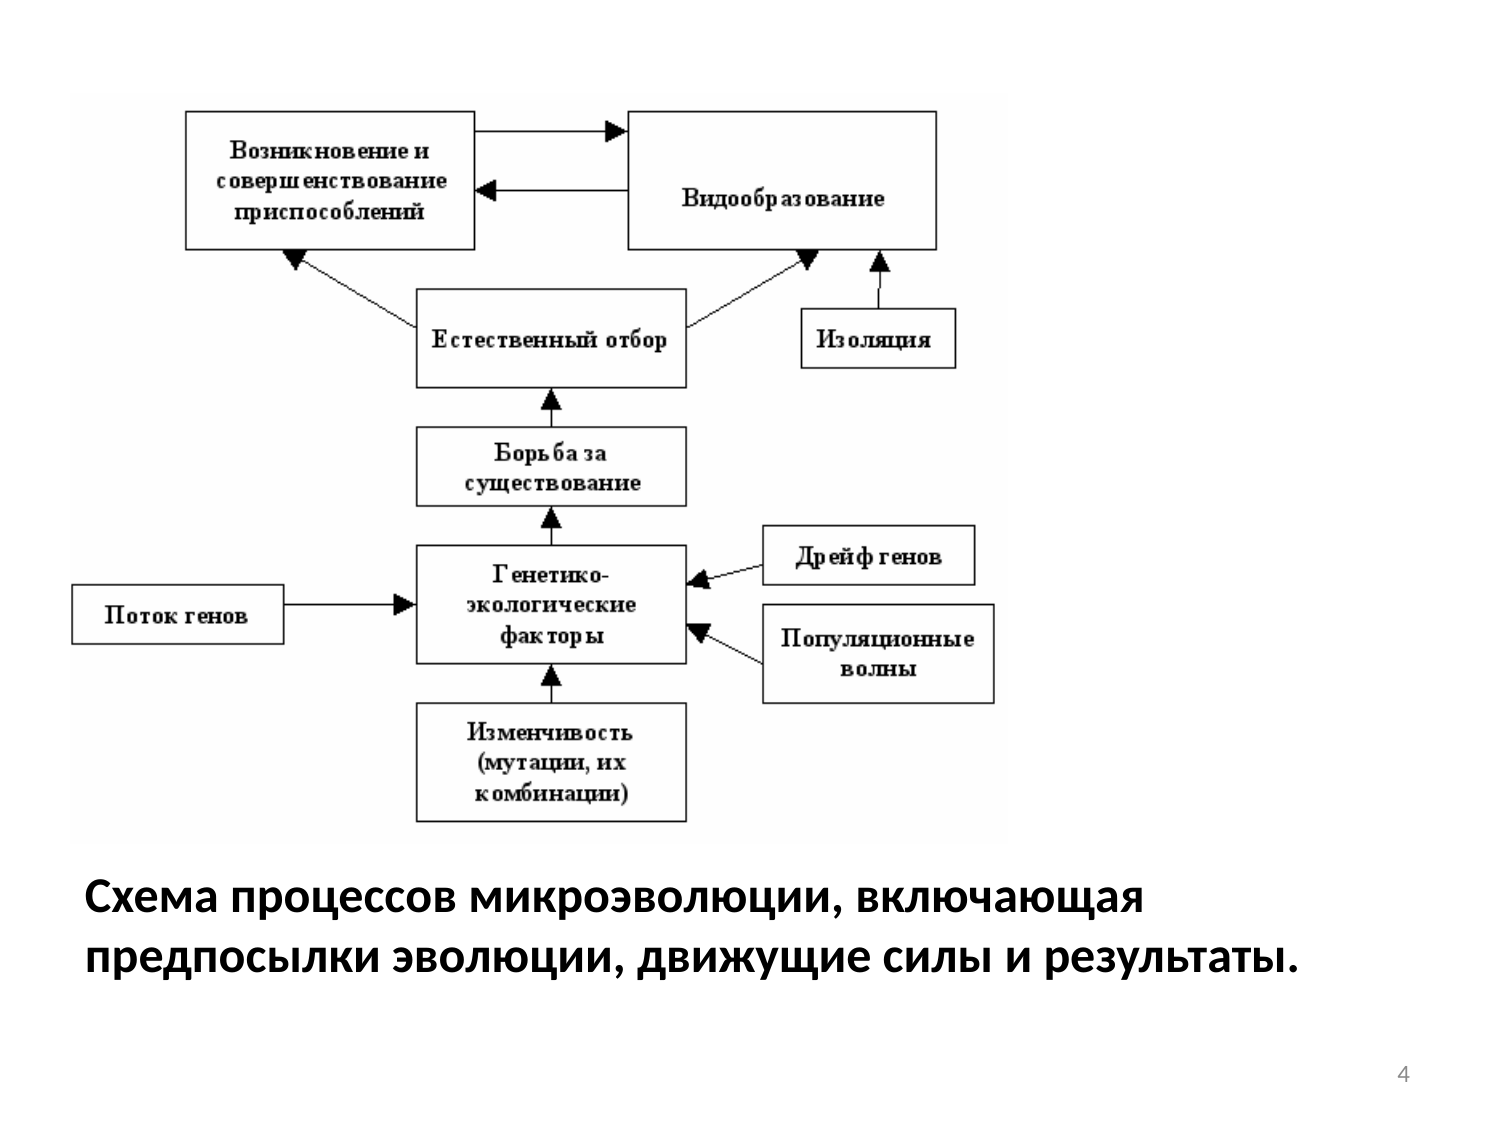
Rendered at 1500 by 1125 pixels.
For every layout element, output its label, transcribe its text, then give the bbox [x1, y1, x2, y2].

text_box Схема процессов микроэволюции, включающая предпосылки эволюции, движущие силы и результаты. [70, 855, 1388, 991]
slide_number 4 [1074, 1042, 1425, 1103]
picture [70, 93, 1009, 844]
